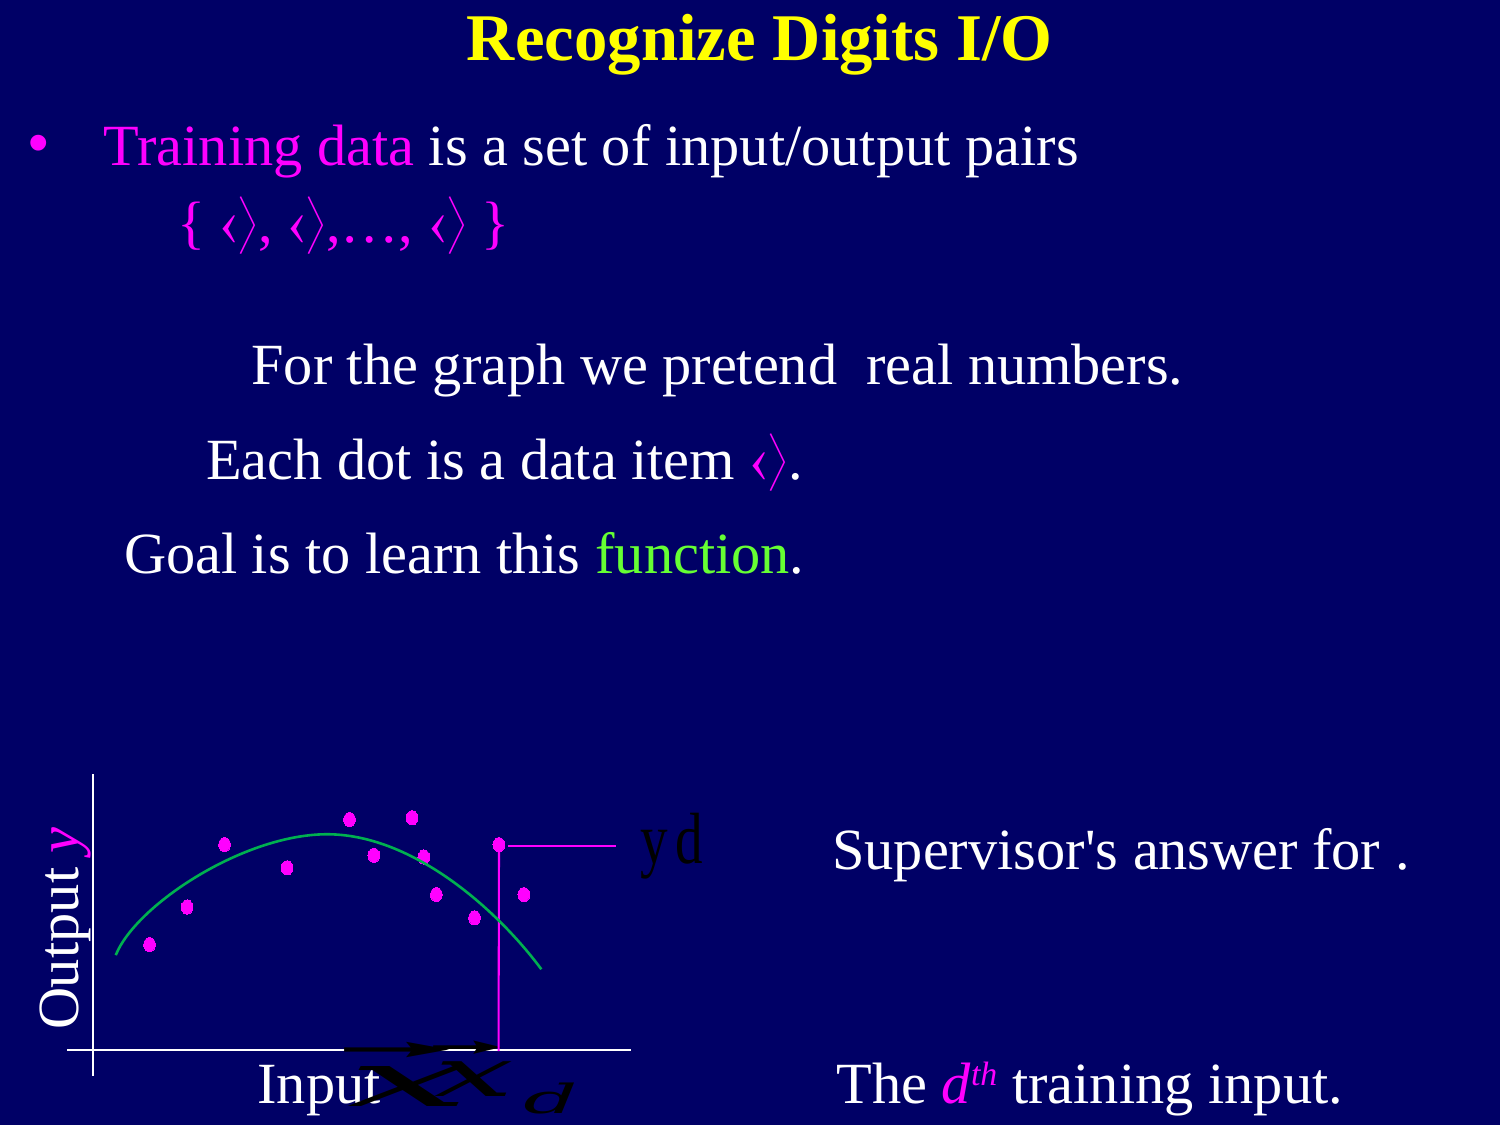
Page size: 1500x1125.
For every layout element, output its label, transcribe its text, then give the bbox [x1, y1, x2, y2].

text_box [509, 799, 1500, 890]
text_box Goal is to learn this function. [109, 507, 820, 593]
text_box Training data is a set of input/output pairs [0, 99, 1500, 185]
text_box Input [212, 1085, 420, 1123]
text_box Recognize Digits I/O [447, 0, 1073, 99]
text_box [425, 845, 1371, 1124]
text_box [12, 649, 631, 1076]
